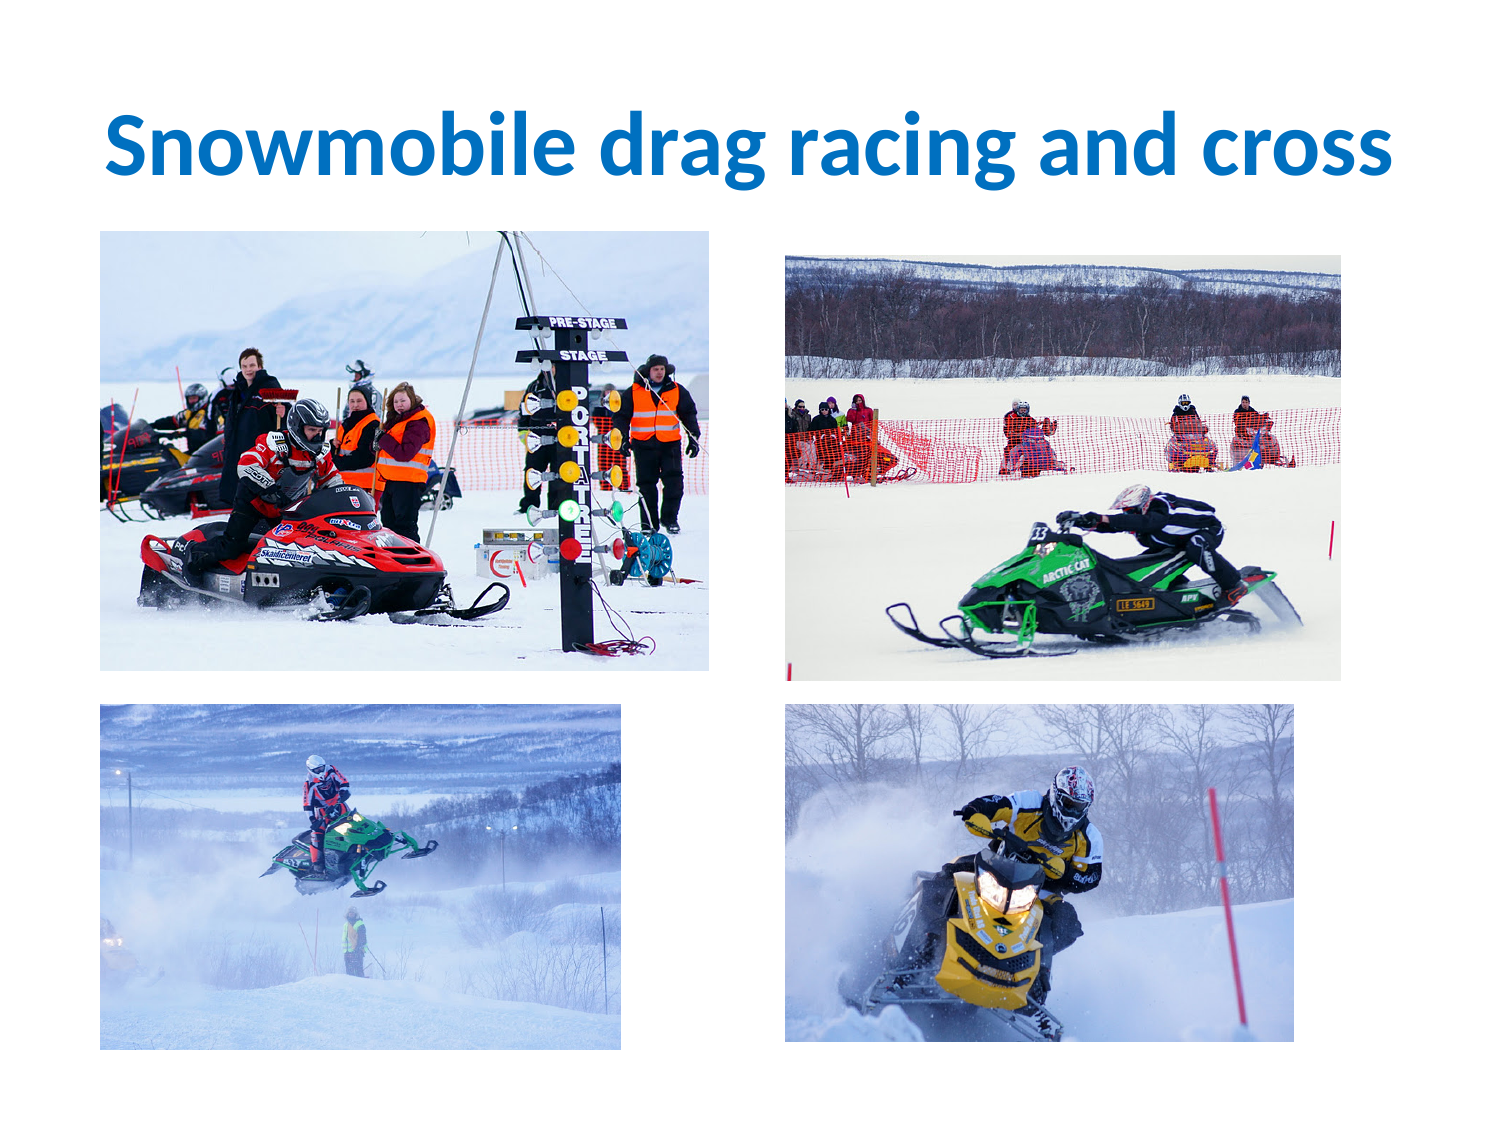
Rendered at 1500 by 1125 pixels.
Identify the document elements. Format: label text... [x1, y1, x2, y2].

picture [785, 703, 1294, 1042]
picture [99, 703, 621, 1050]
title Snowmobile drag racing and cross [74, 44, 1426, 233]
picture [785, 255, 1341, 681]
picture [100, 231, 709, 672]
